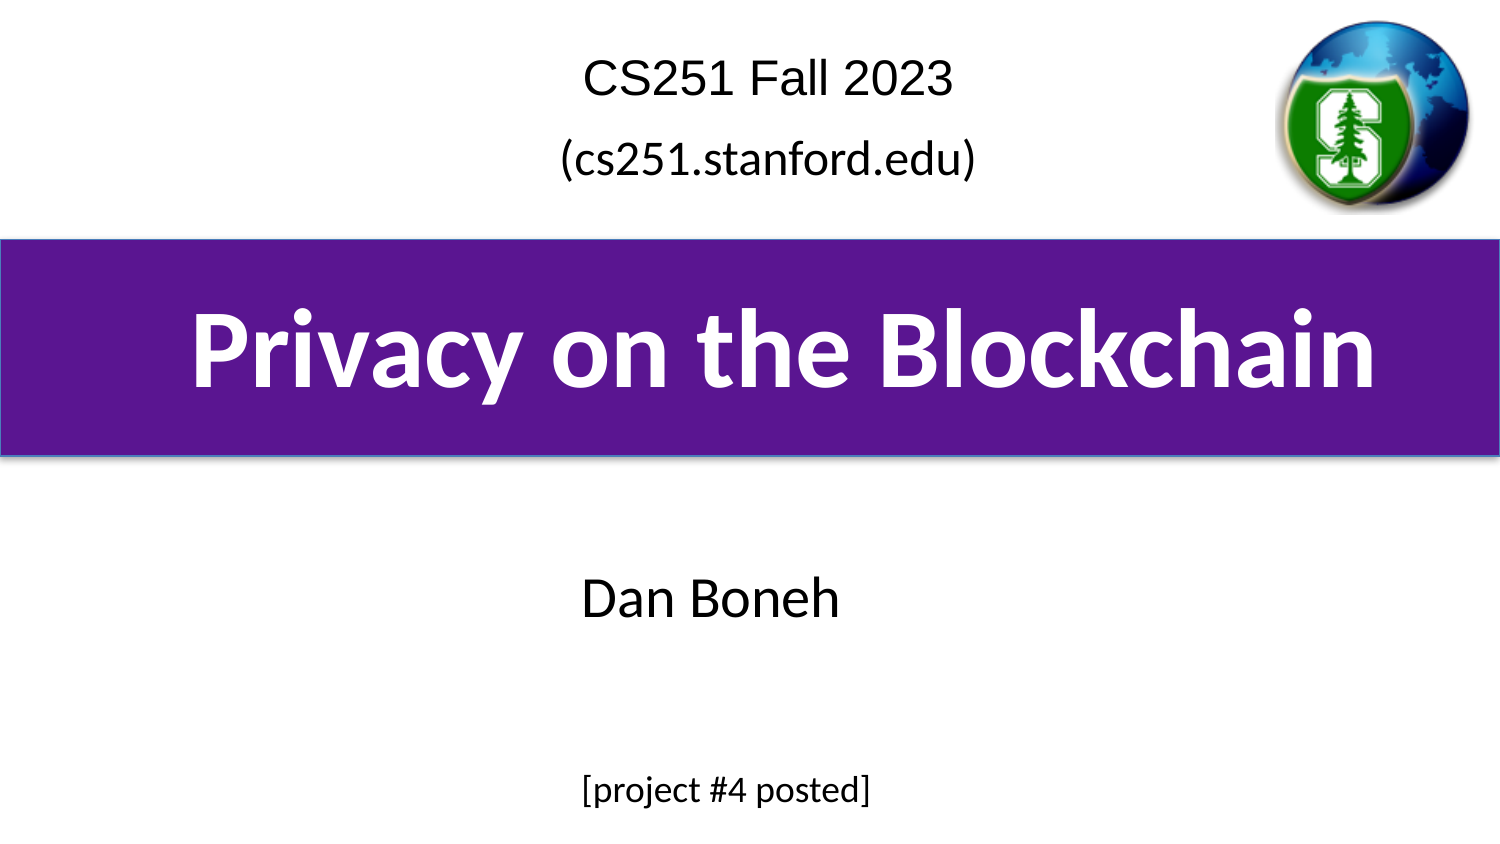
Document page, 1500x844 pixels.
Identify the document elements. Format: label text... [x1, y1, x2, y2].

text_box CS251 Fall 2023 [567, 38, 970, 114]
text_box Dan Boneh [566, 551, 857, 637]
text_box [project #4 posted] [566, 758, 887, 818]
title Privacy on the Blockchain [69, 298, 1500, 432]
text_box (cs251.stanford.edu) [544, 118, 993, 193]
picture [1274, 13, 1476, 215]
